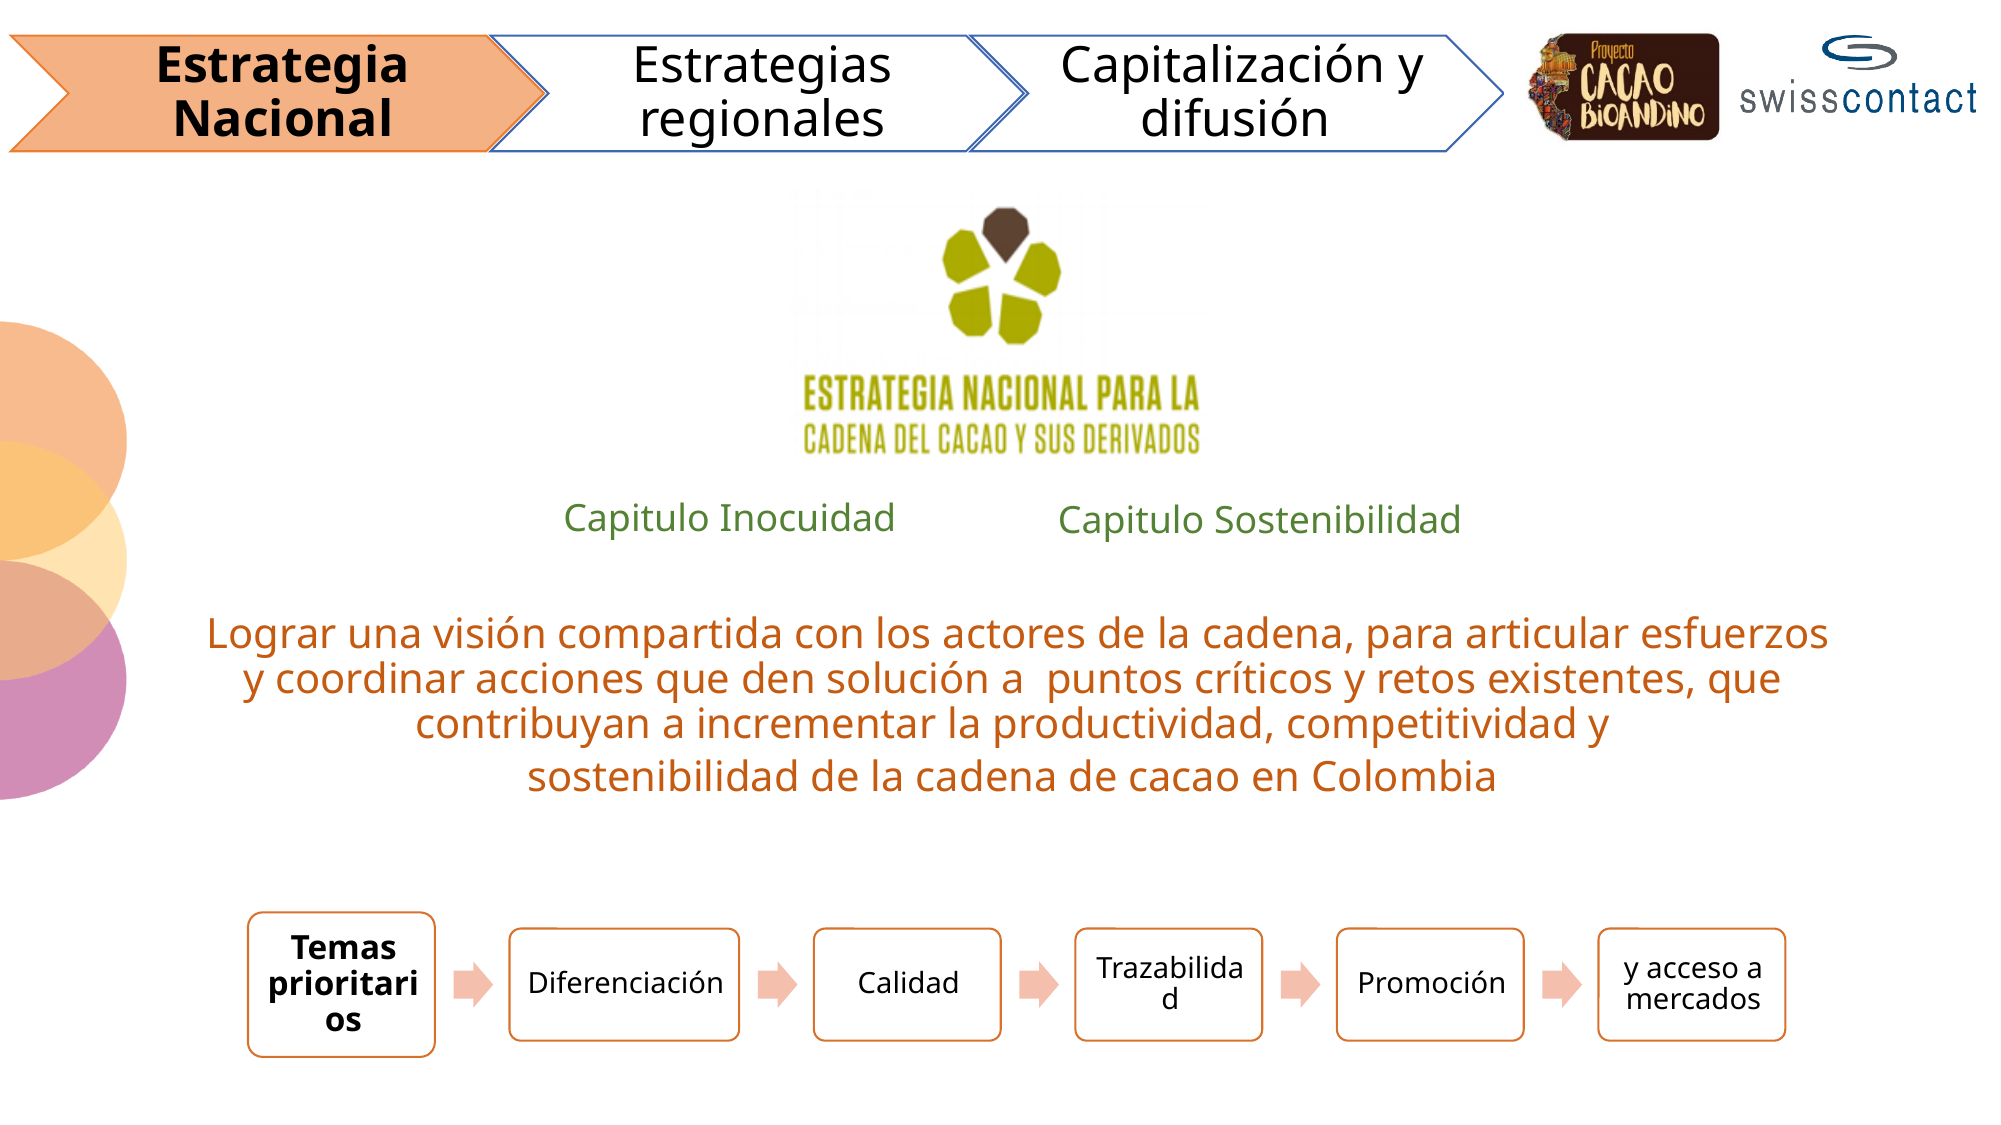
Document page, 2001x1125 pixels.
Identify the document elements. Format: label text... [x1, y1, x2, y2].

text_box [246, 812, 1787, 1125]
picture [1504, 17, 1976, 160]
picture [0, 312, 155, 813]
text_box Lograr una visión compartida con los actores de la cadena, para articular esfuerzos y coordinar acciones que den solución a puntos críticos y retos existentes, que contribuyan a incrementar la productividad, competitividad y sostenibilidad de la cadena de cacao en Colombia [165, 608, 1868, 891]
picture [789, 183, 1211, 458]
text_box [10, 35, 1504, 152]
text_box Capitulo Sostenibilidad [999, 488, 1531, 549]
text_box Capitulo Inocuidad [469, 486, 1000, 547]
